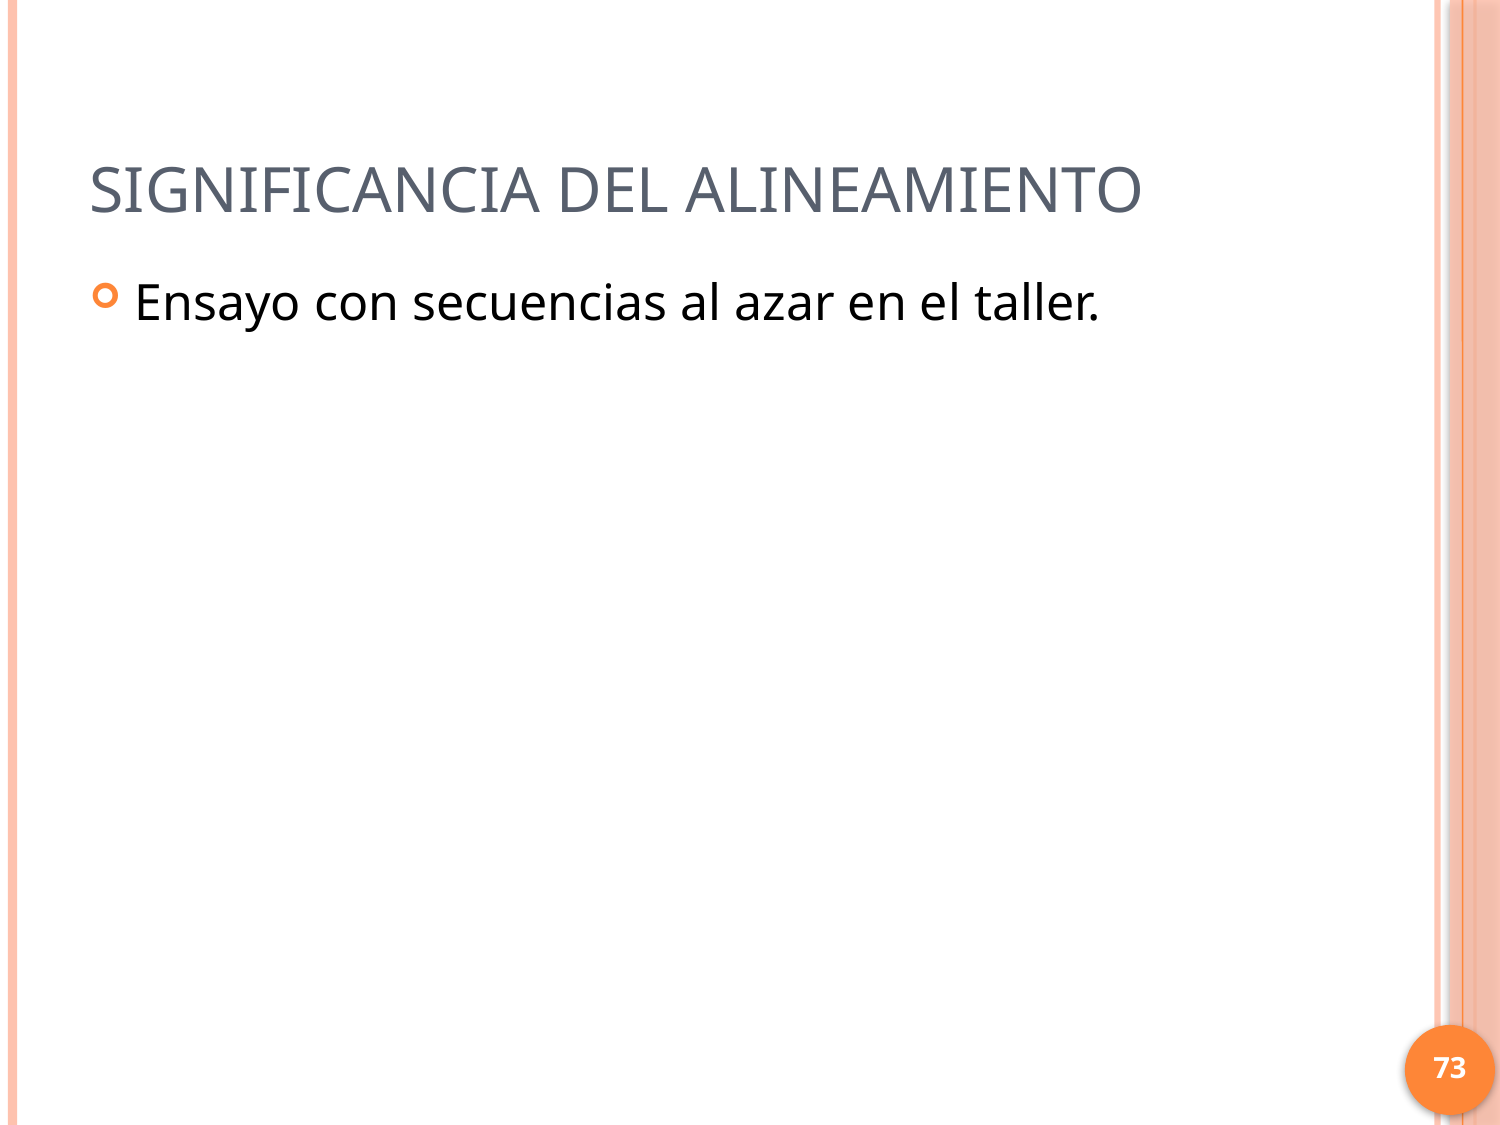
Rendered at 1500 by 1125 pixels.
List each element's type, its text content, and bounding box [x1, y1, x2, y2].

list Ensayo con secuencias al azar en el taller. [75, 262, 1300, 1062]
slide_number 73 [1400, 1027, 1500, 1113]
title Significancia del alineamiento [75, 45, 1300, 233]
